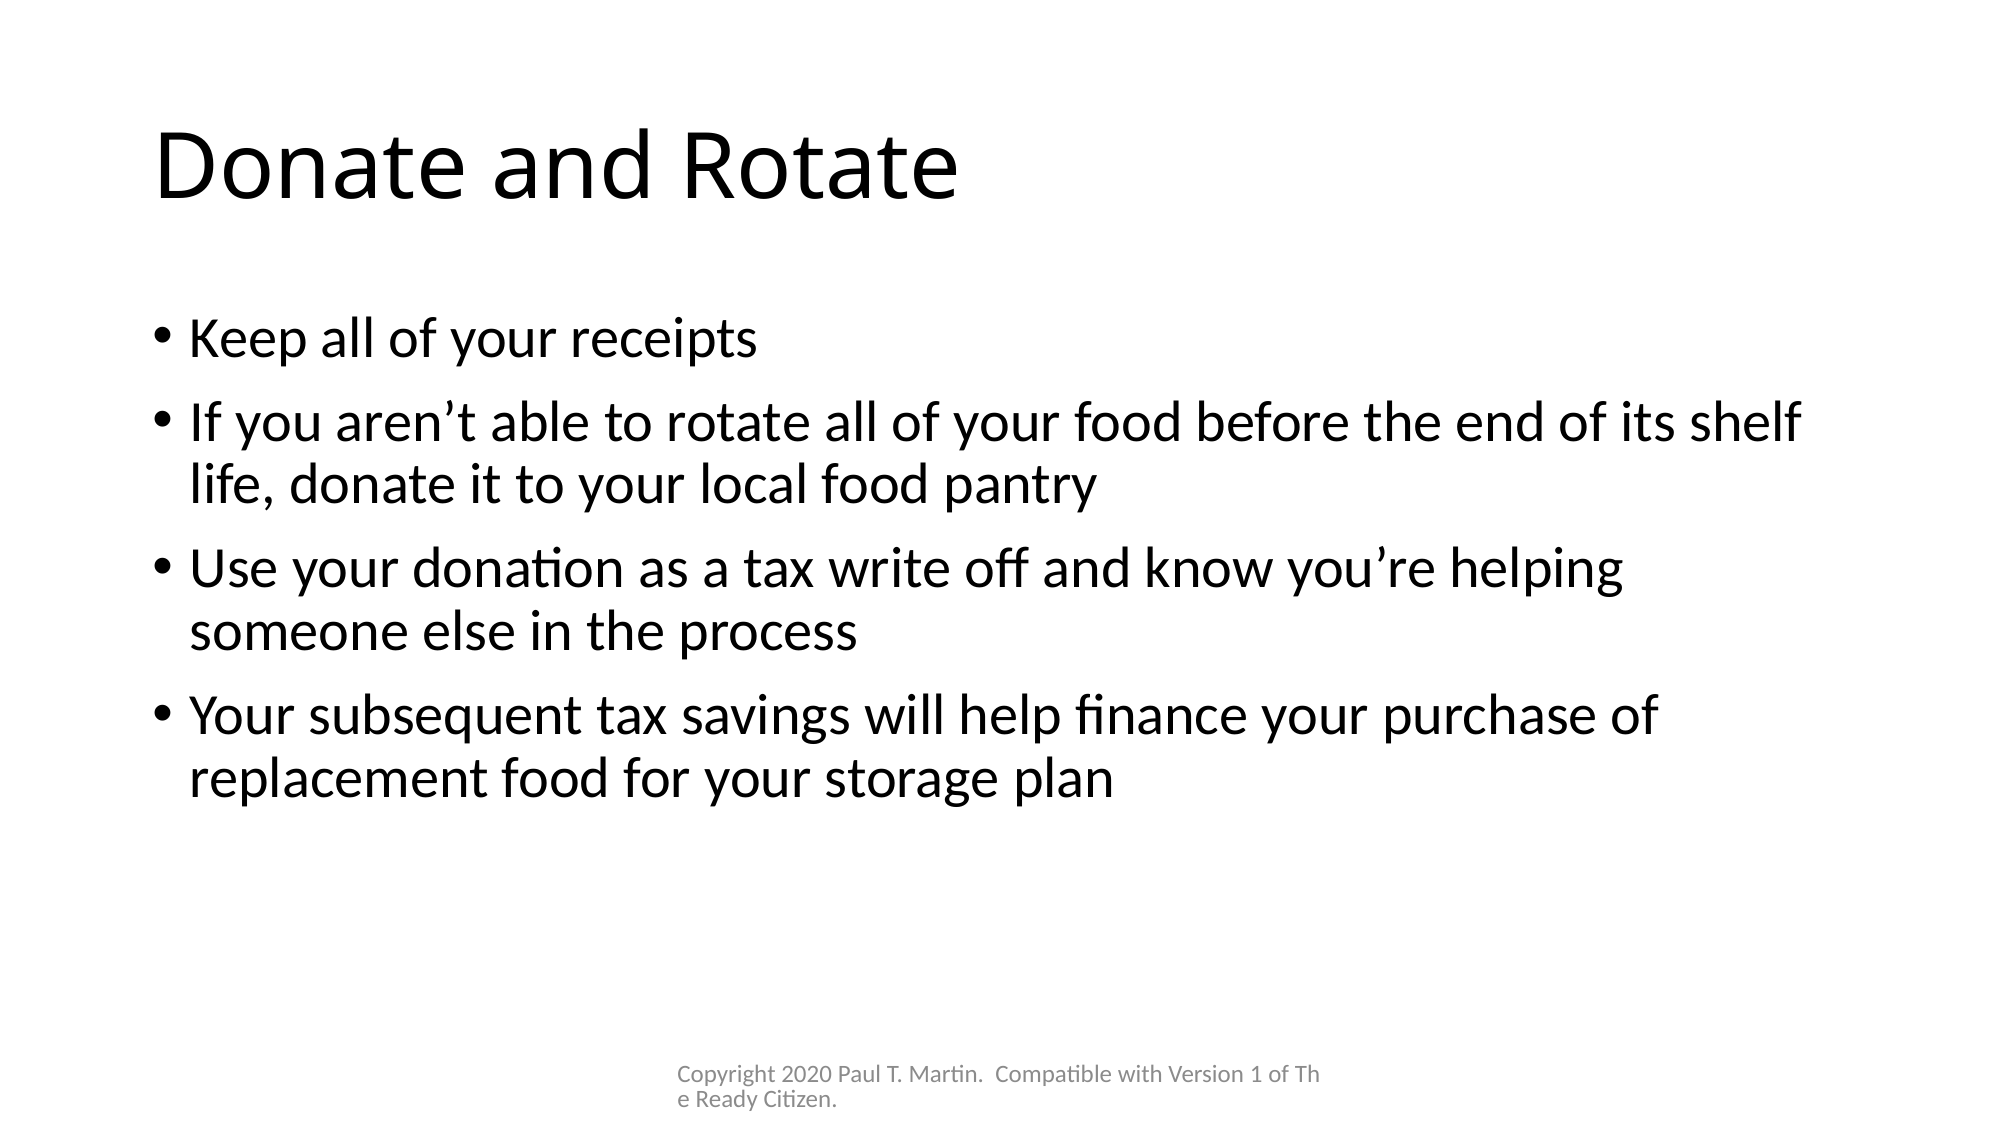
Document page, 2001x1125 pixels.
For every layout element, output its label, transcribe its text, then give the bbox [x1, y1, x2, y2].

footer Copyright 2020 Paul T. Martin. Compatible with Version 1 of The Ready Citizen. [662, 1042, 1338, 1103]
list Keep all of your receipts If you aren’t able to rotate all of your food before the end of its shelf life, donate it to your local food pantry Use your donation as a tax write off and know you’re helping someone else in the process Your subsequent tax savings will help finance your purchase of replacement food for your storage plan [137, 299, 1863, 1014]
title Donate and Rotate [137, 59, 1863, 278]
